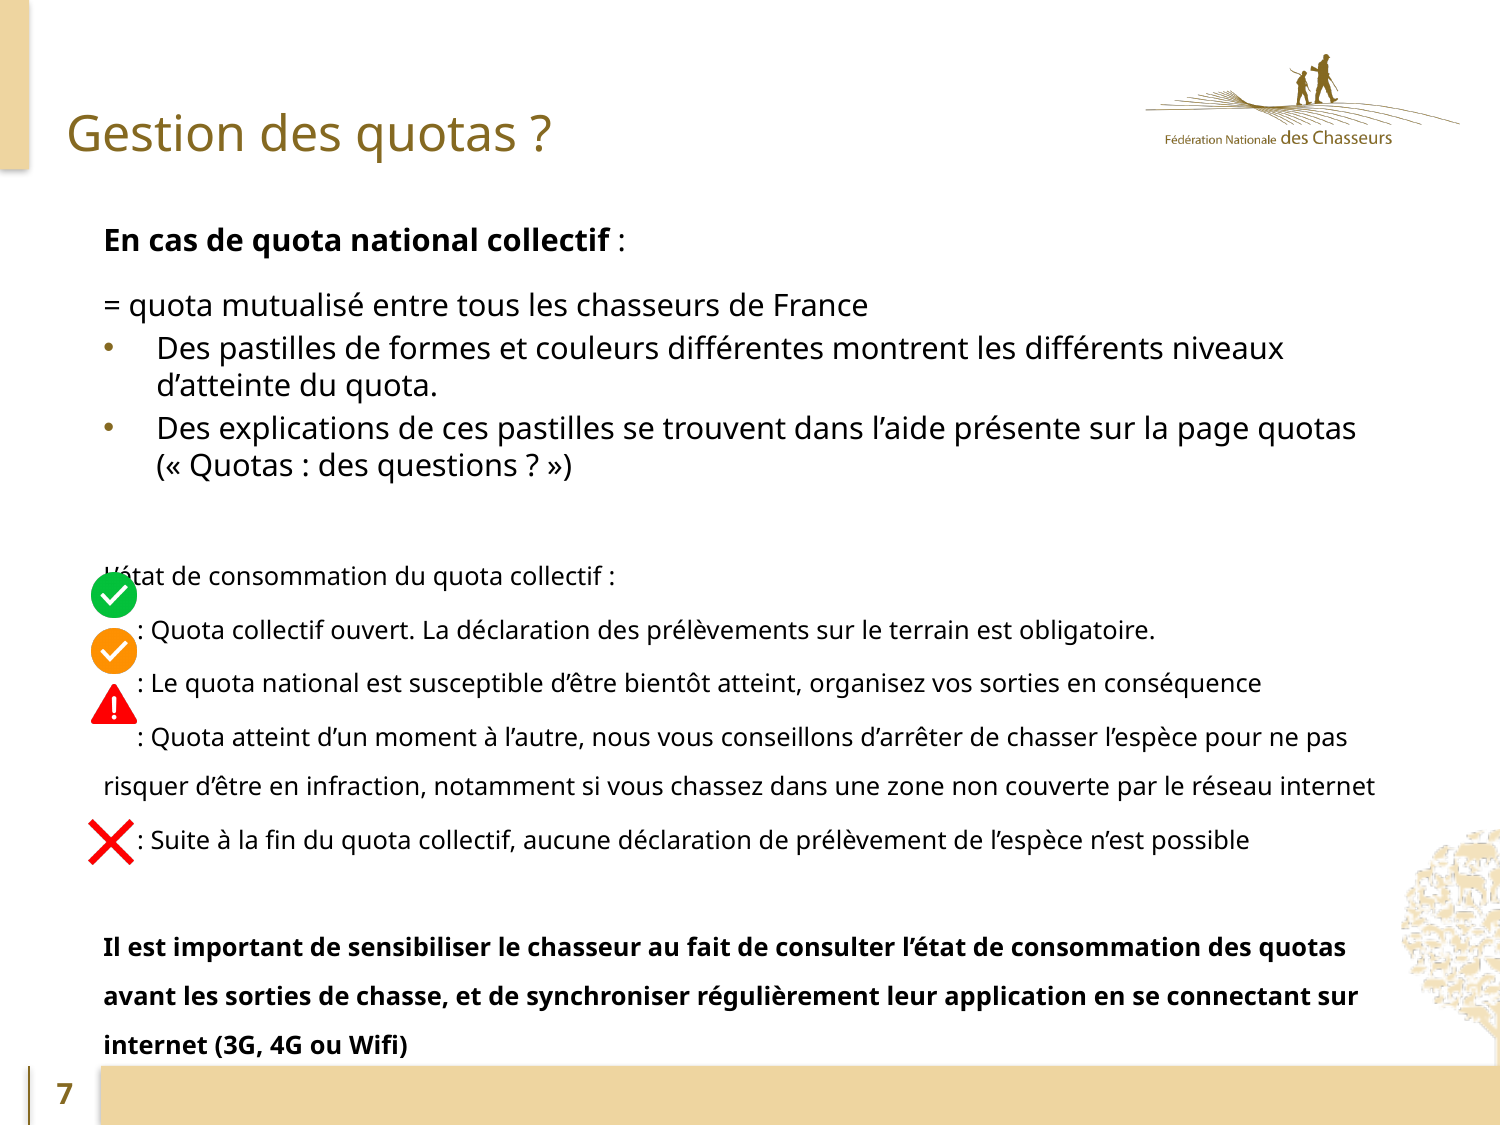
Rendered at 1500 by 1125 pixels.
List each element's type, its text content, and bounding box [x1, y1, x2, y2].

title Gestion des quotas ? [51, 0, 1112, 170]
slide_number 7 [29, 1065, 102, 1125]
list En cas de quota national collectif : = quota mutualisé entre tous les chasseurs de France Des pastilles de formes et couleurs différentes montrent les différents niveaux d’atteinte du quota. Des explications de ces pastilles se trouvent dans l’aide présente sur la page quotas (« Quotas : des questions ? ») L’état de consommation du quota collectif : : Quota collectif ouvert. La déclaration des prélèvements sur le terrain est obligatoire. : Le quota national est susceptible d’être bientôt atteint, organisez vos sorties en conséquence : Quota atteint d’un moment à l’autre, nous vous conseillons d’arrêter de chasser l’espèce pour ne pas risquer d’être en infraction, notamment si vous chassez dans une zone non couverte par le réseau internet : Suite à la fin du quota collectif, aucune déclaration de prélèvement de l’espèce n’est possible Il est important de sensibiliser le chasseur au fait de consulter l’état de consommation des quotas avant les sorties de chasse, et de synchroniser régulièrement leur application en se connectant sur internet (3G, 4G ou Wifi) [88, 212, 1436, 1076]
picture [91, 684, 137, 724]
picture [87, 819, 134, 865]
picture [91, 572, 137, 618]
picture [91, 628, 137, 674]
